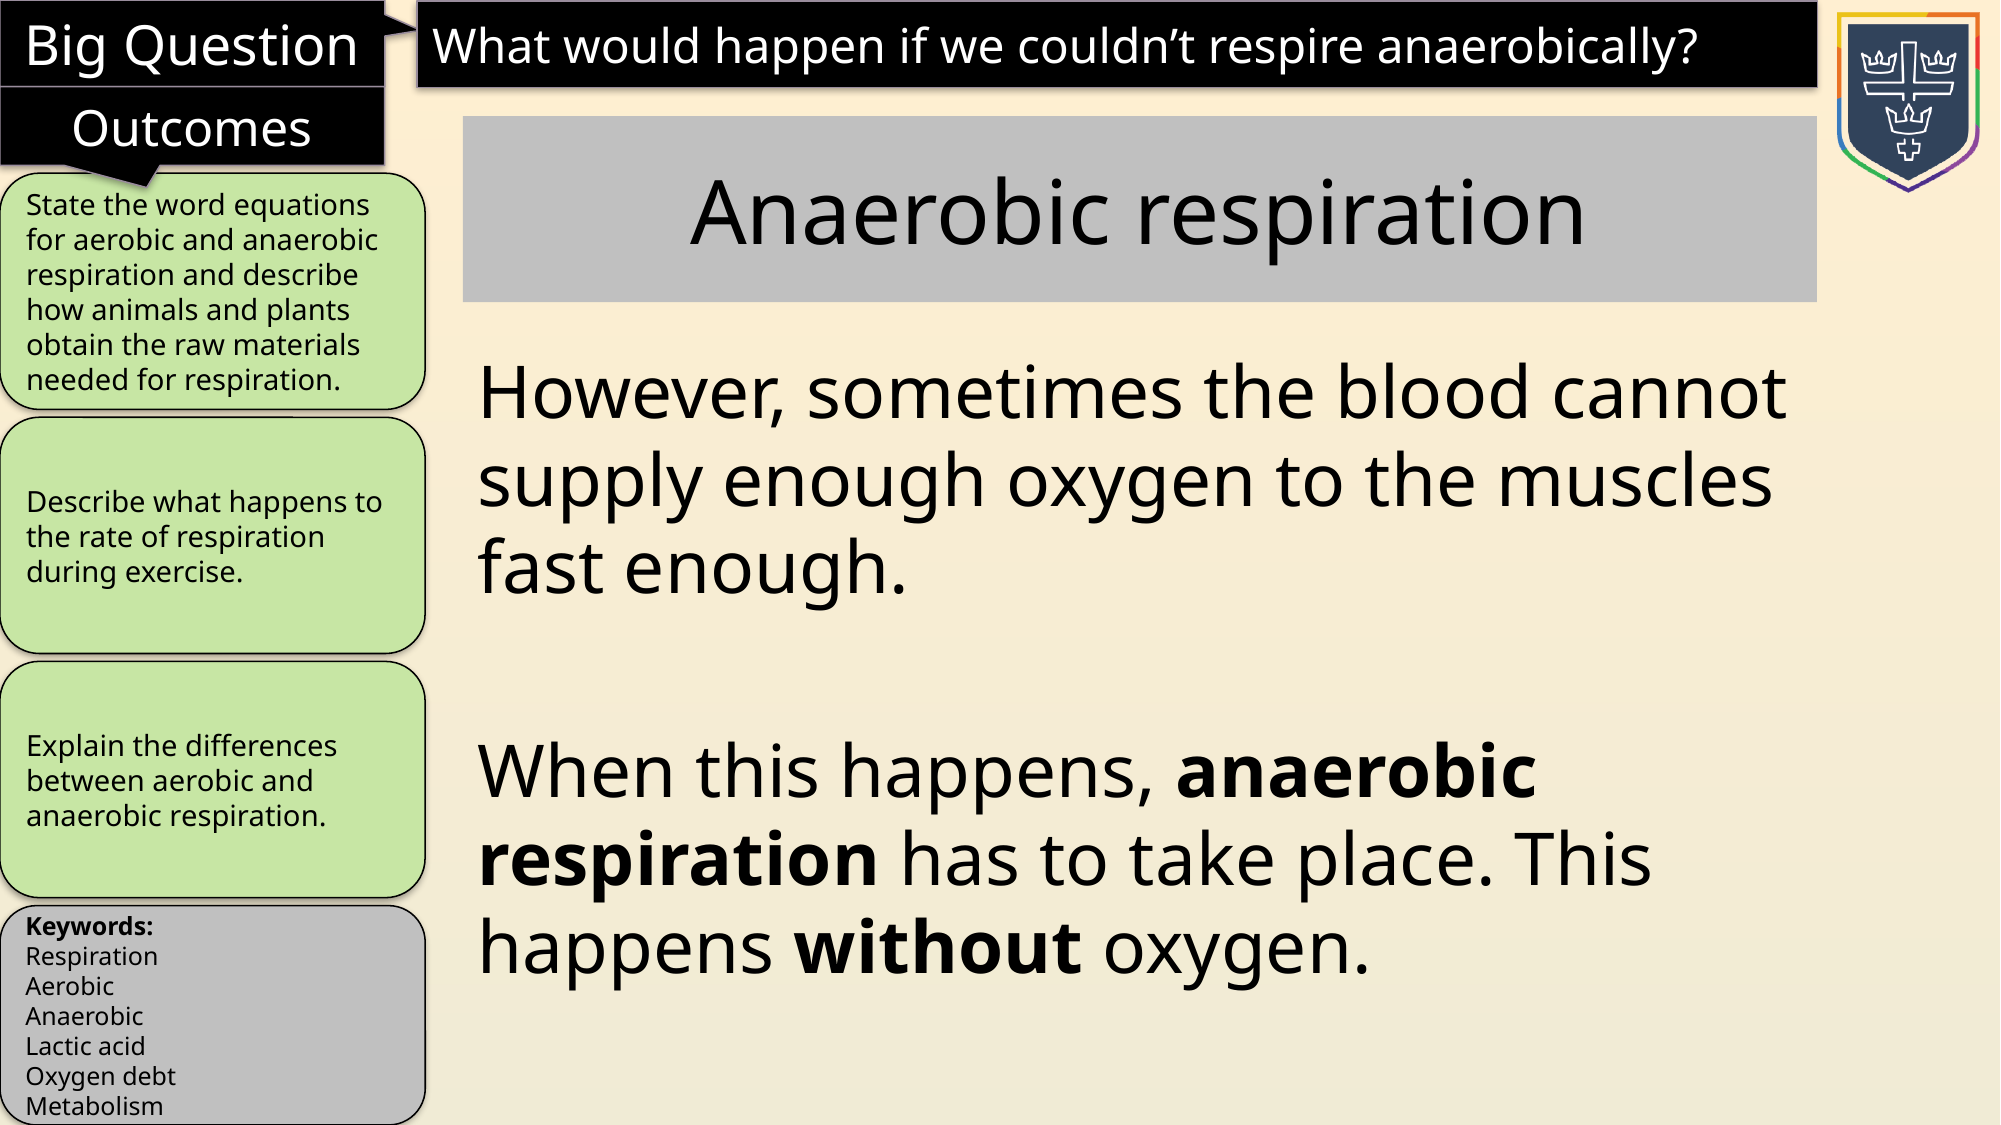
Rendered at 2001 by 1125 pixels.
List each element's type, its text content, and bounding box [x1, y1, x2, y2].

list Anaerobic respiration [462, 116, 1817, 303]
picture [1817, 11, 2000, 194]
list However, sometimes the blood cannot supply enough oxygen to the muscles fast enough. When this happens, anaerobic respiration has to take place. This happens without oxygen. [462, 337, 1817, 1078]
